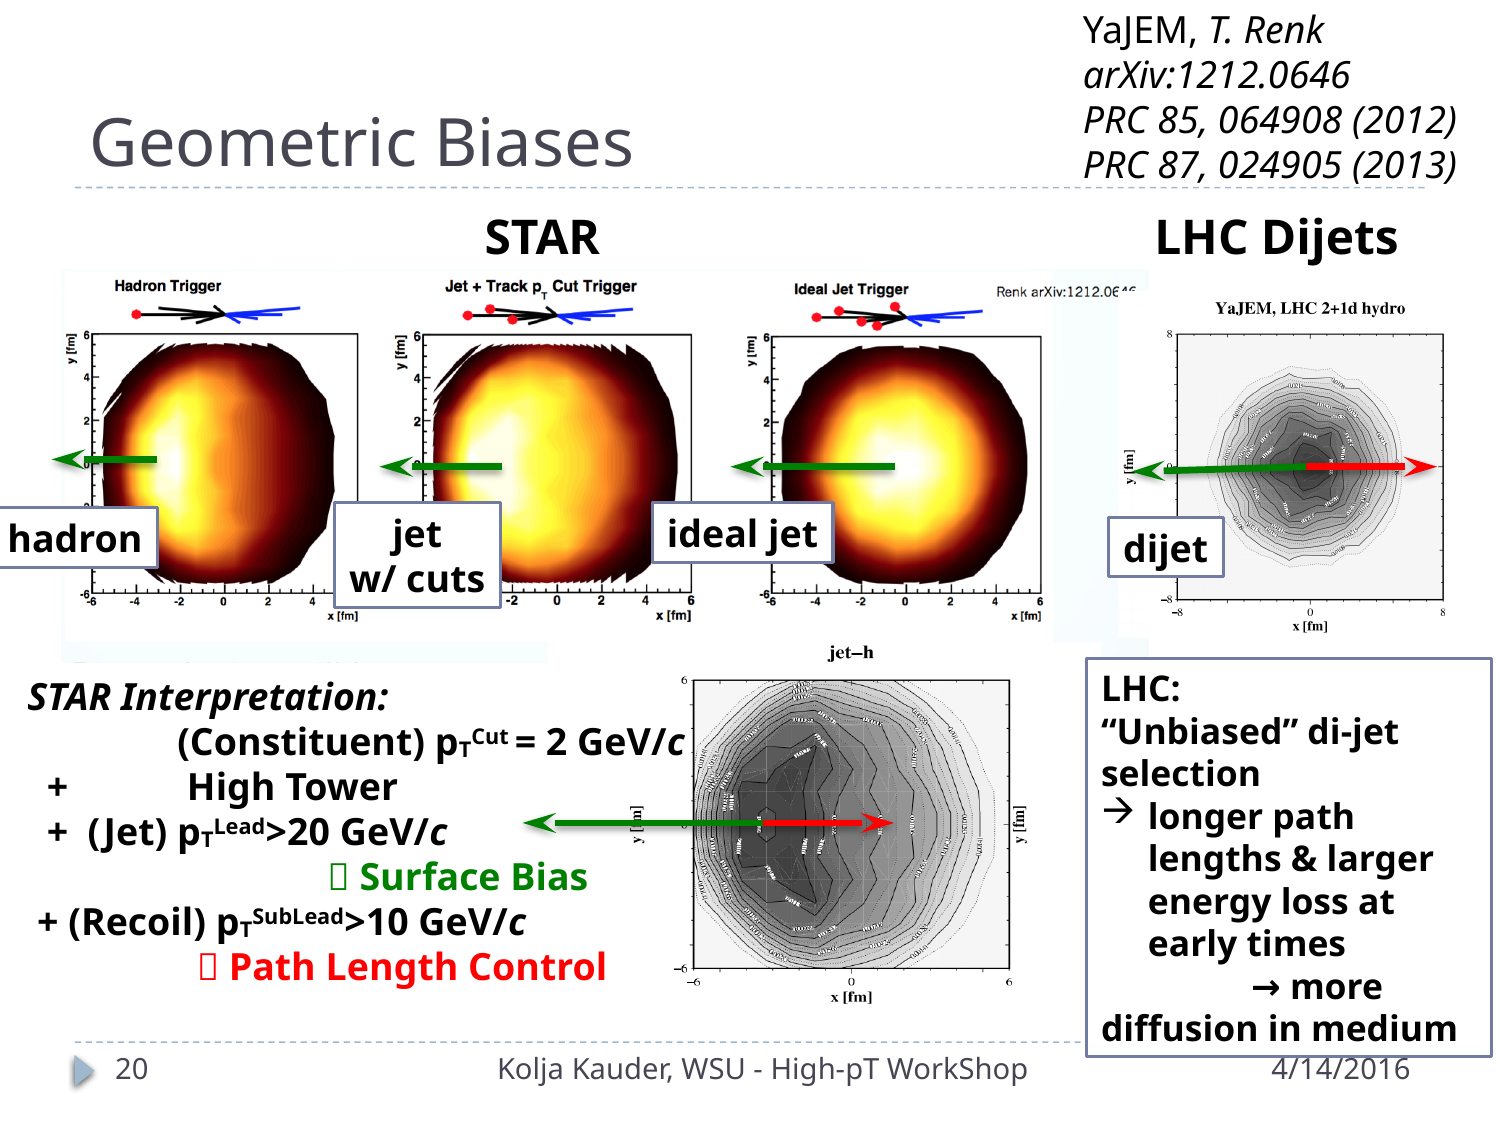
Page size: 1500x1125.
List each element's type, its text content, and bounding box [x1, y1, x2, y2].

text_box LHC Dijets [1053, 206, 1500, 264]
text_box hadron [0, 506, 55, 569]
slide_number 20 [100, 1042, 426, 1103]
text_box LHC: “Unbiased” di-jet selection longer path lengths & larger energy loss at early times → more diffusion in medium [1085, 657, 1493, 1058]
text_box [616, 638, 1040, 1017]
footer Kolja Kauder, WSU - High-pT WorkShop [475, 1042, 1051, 1103]
title Geometric Biases [75, 37, 1425, 188]
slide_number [1051, 1042, 1426, 1103]
picture [61, 269, 1459, 663]
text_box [1130, 466, 1307, 472]
text_box STAR Interpretation: (Constituent) pTCut = 2 GeV/c + High Tower + (Jet) pTLead>20 GeV/c  Surface Bias + (Recoil) pTSubLead>10 GeV/c  Path Length Control [12, 666, 610, 996]
text_box YaJEM, T. Renk arXiv:1212.0646 PRC 85, 064908 (2012) PRC 87, 024905 (2013) [1082, 5, 1490, 186]
text_box STAR [190, 206, 895, 264]
